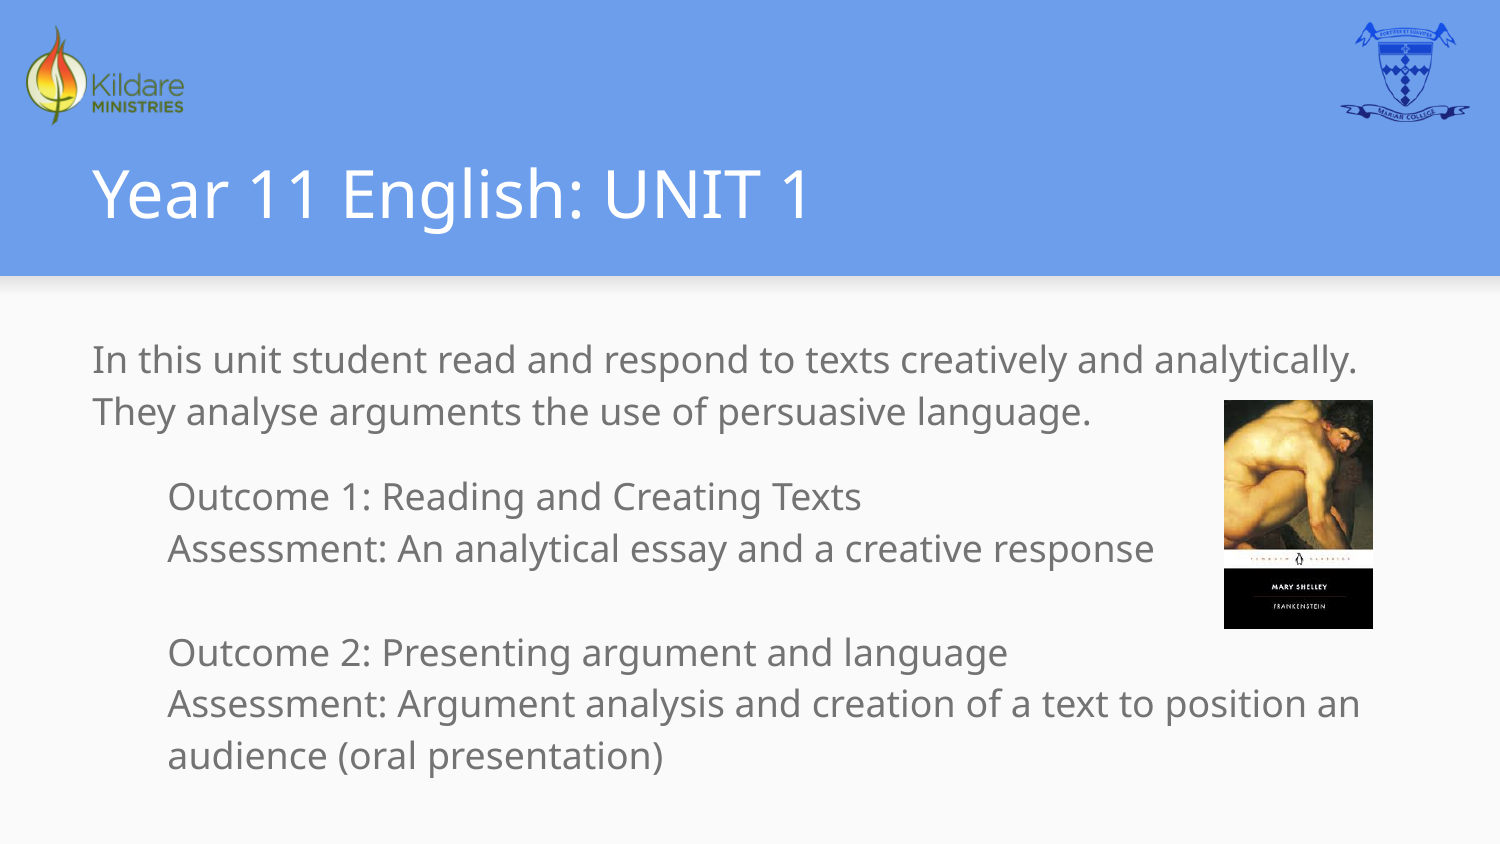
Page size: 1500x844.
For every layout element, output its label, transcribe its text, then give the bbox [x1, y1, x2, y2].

picture [1223, 399, 1373, 629]
picture [1340, 21, 1470, 122]
picture [22, 21, 189, 129]
list In this unit student read and respond to texts creatively and analytically. They analyse arguments the use of persuasive language. Outcome 1: Reading and Creating Texts Assessment: An analytical essay and a creative response Outcome 2: Presenting argument and language Assessment: Argument analysis and creation of a text to position an audience (oral presentation) [77, 314, 1427, 760]
title Year 11 English: UNIT 1 [77, 121, 1427, 248]
